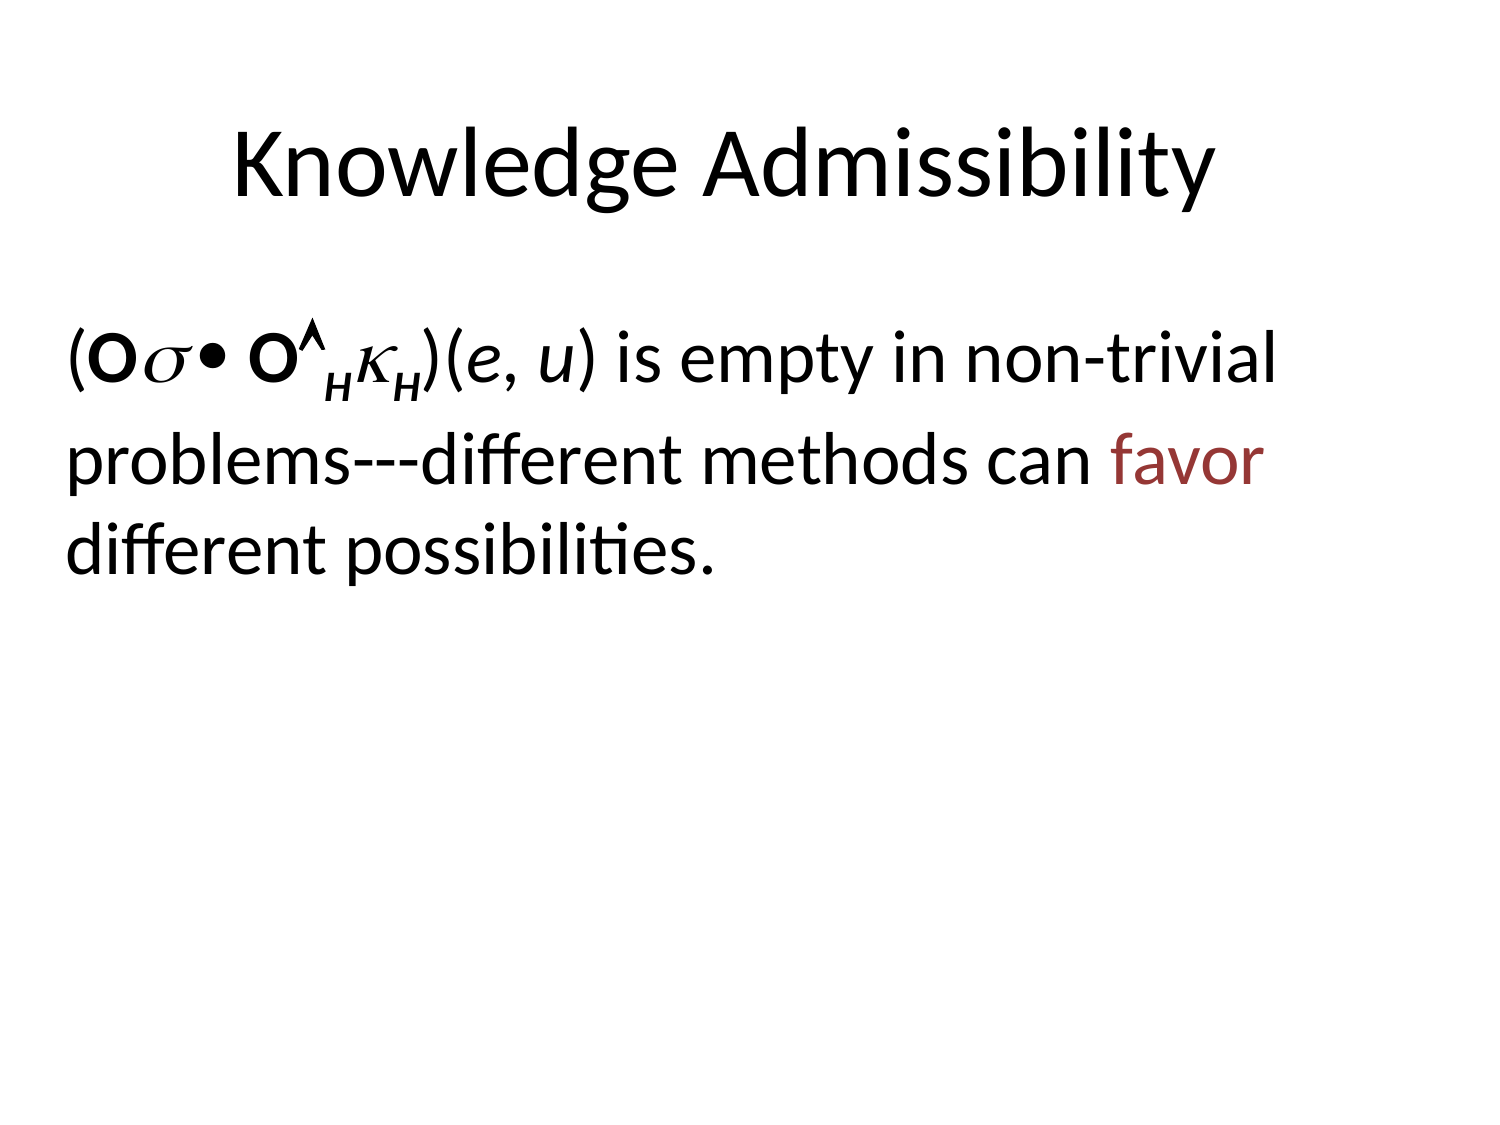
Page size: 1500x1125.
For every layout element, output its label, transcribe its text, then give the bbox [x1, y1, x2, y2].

title Knowledge Admissibility [12, 62, 1438, 250]
list (Os  OHkH)(e, u) is empty in non-trivial problems---different methods can favor different possibilities. [50, 299, 1500, 1075]
